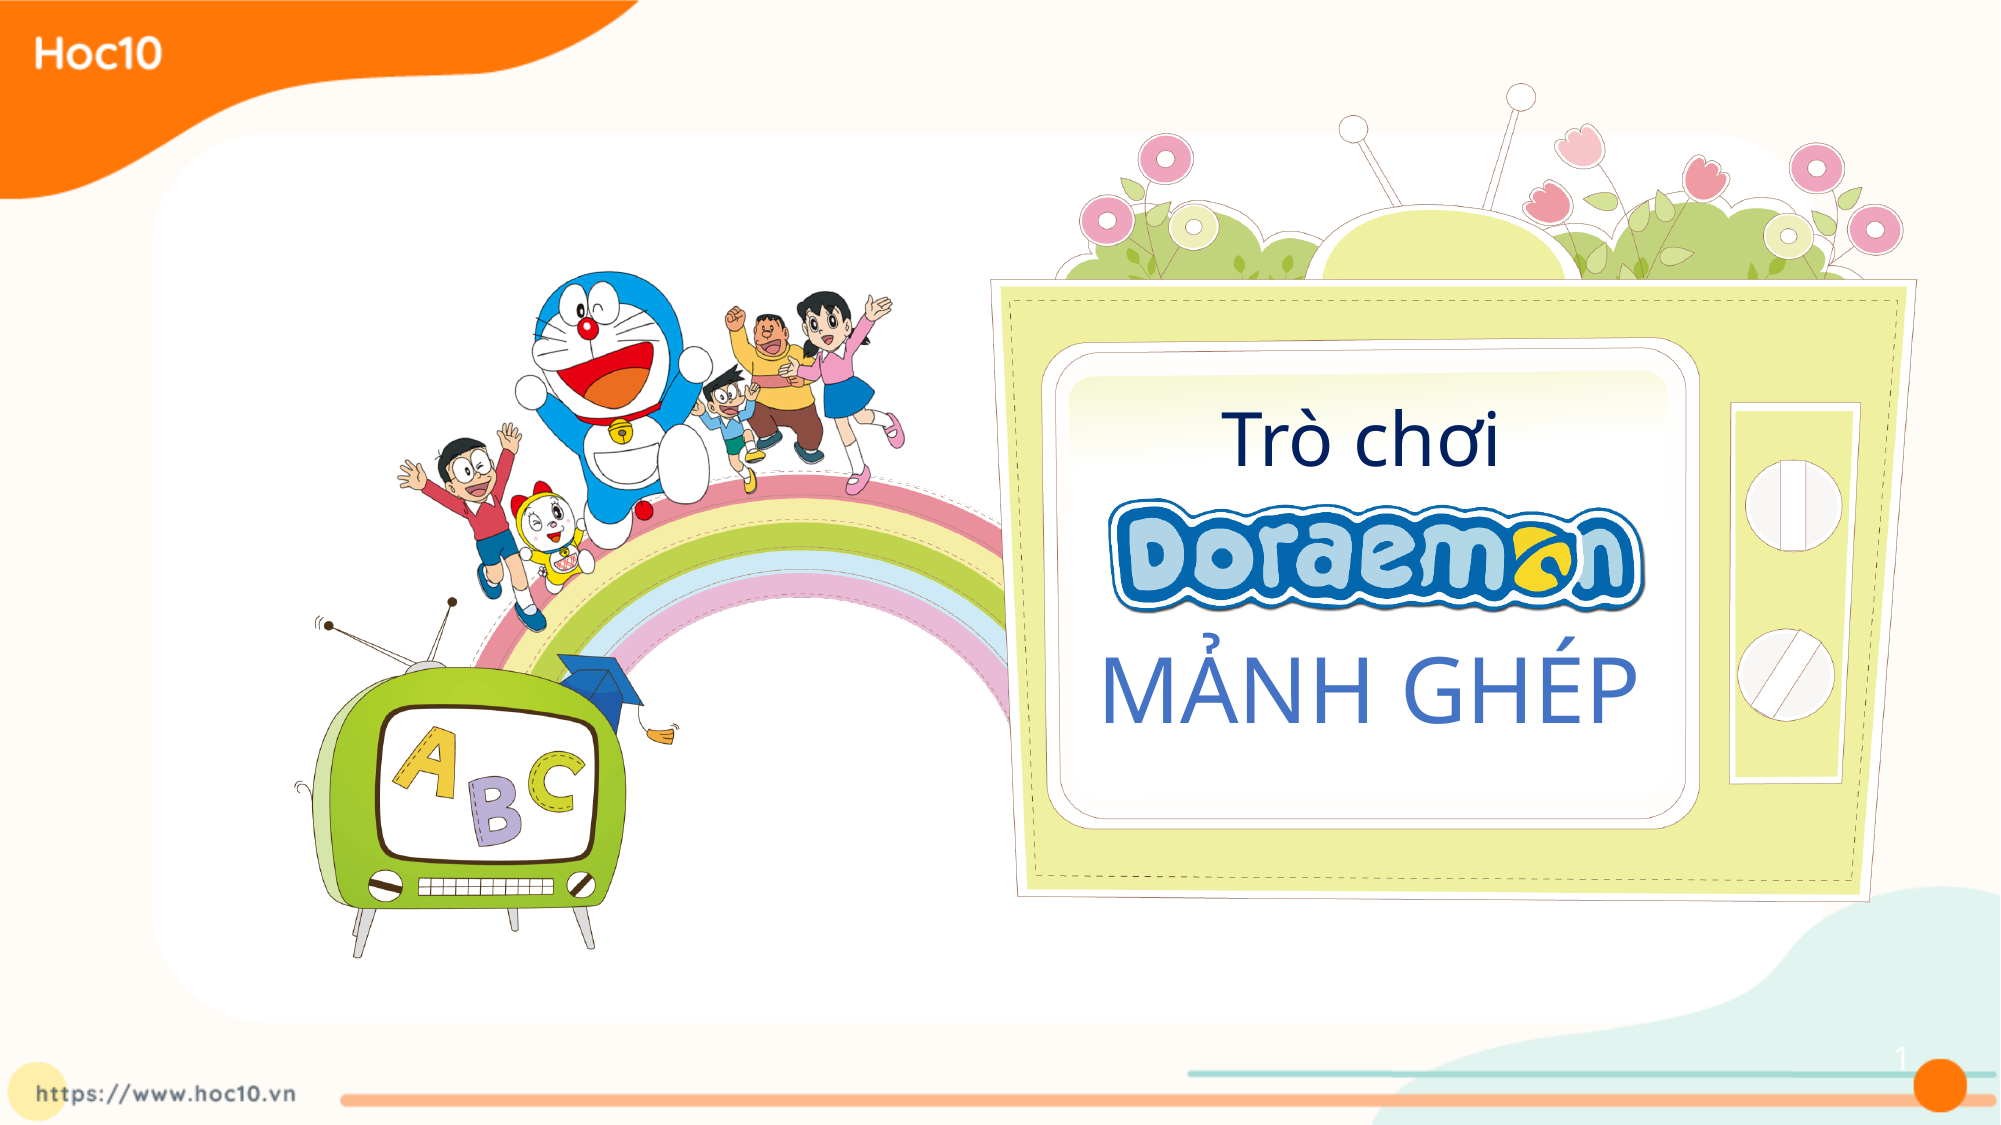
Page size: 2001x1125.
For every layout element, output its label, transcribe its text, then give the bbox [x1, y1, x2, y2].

picture [0, 0, 2000, 1125]
text_box 1 [1877, 1029, 1927, 1085]
